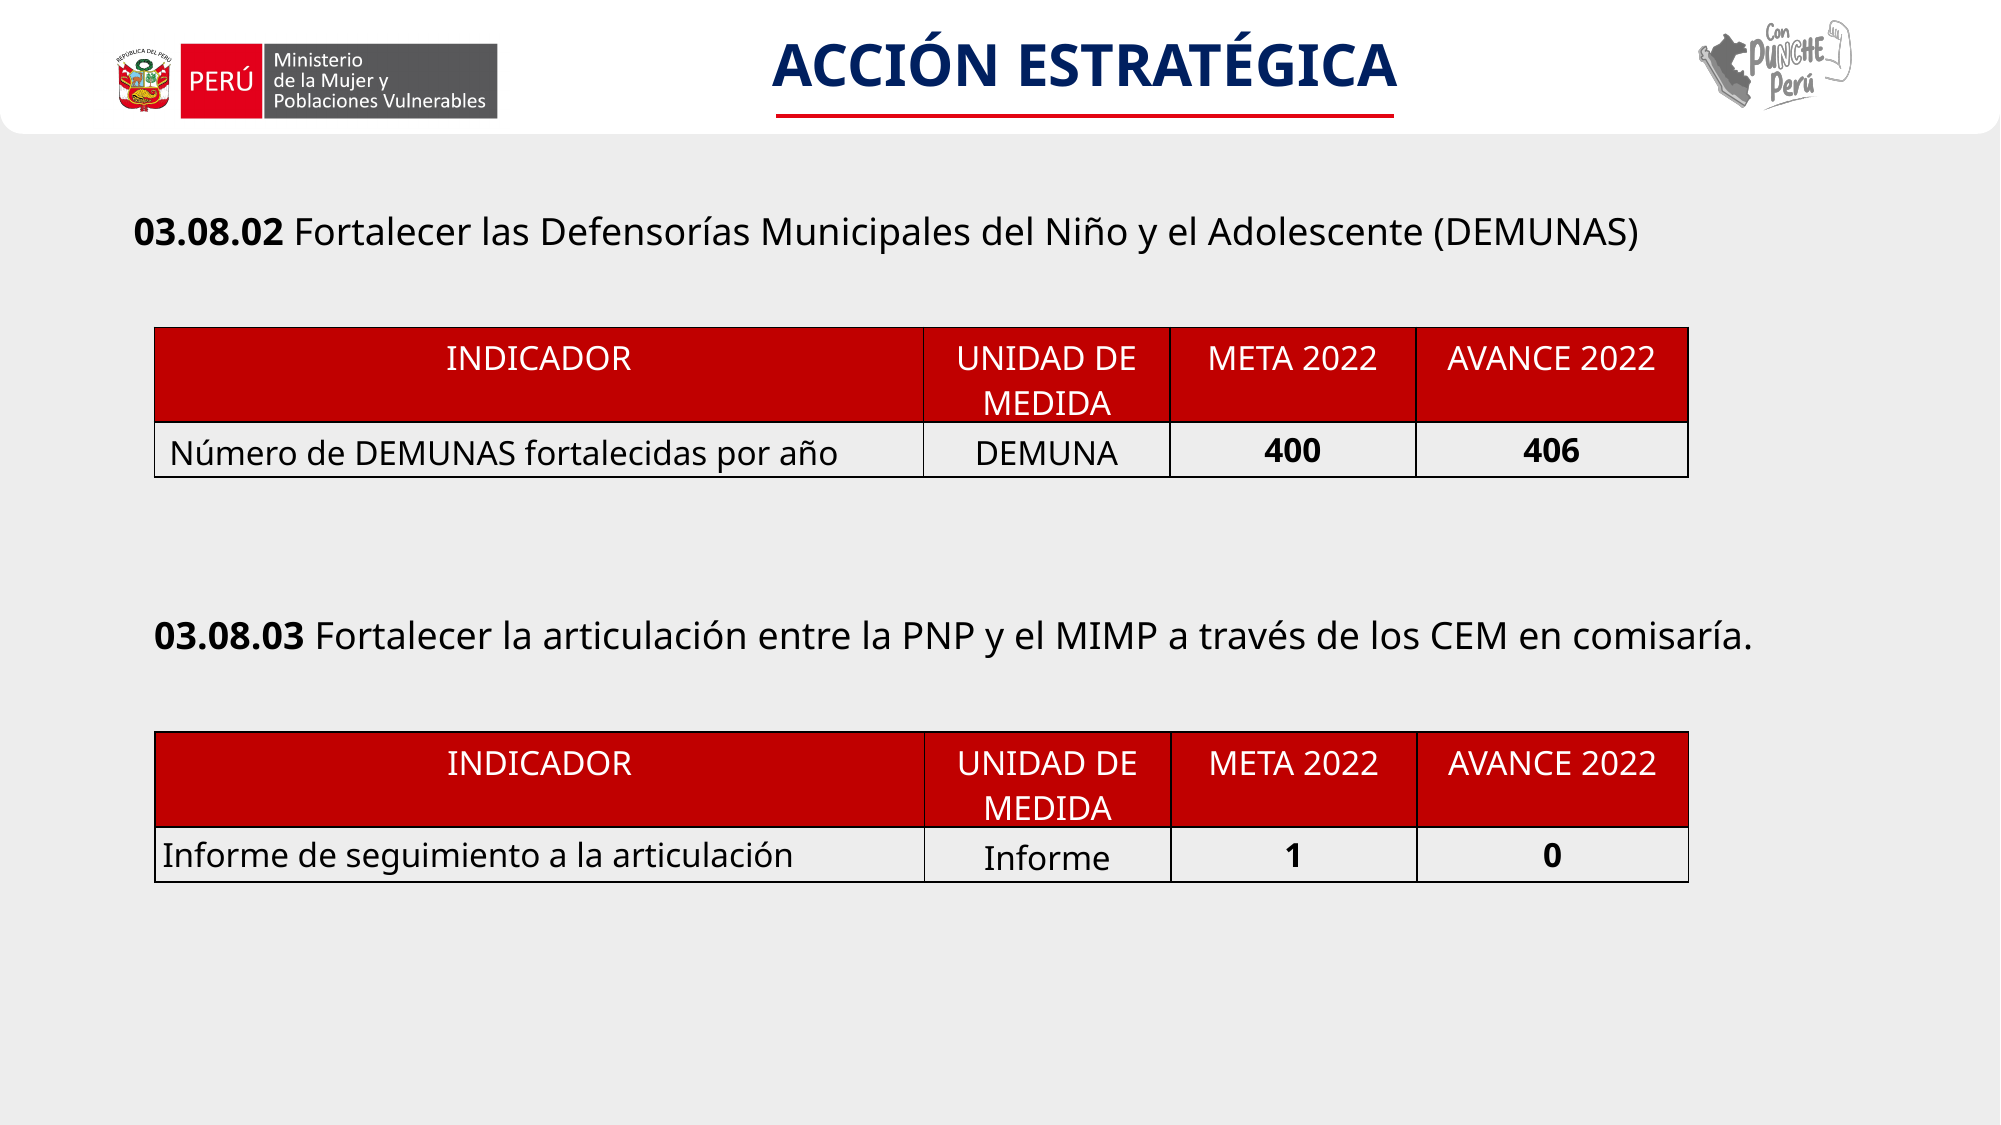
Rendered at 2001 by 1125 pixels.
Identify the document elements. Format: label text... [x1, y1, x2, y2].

table_cell Informe [925, 828, 1170, 881]
table_header META 2022 [1171, 328, 1415, 421]
title ACCIÓN ESTRATÉGICA [544, 18, 1627, 116]
table_cell 400 [1171, 423, 1415, 476]
table_header INDICADOR [155, 328, 923, 421]
table_header UNIDAD DE MEDIDA [925, 733, 1170, 826]
table_header INDICADOR [156, 733, 924, 826]
table_cell 406 [1417, 423, 1687, 476]
table_cell Número de DEMUNAS fortalecidas por año [155, 423, 923, 476]
table_header META 2022 [1172, 733, 1416, 826]
table_cell Informe de seguimiento a la articulación [156, 828, 924, 881]
text_box 03.08.02 Fortalecer las Defensorías Municipales del Niño y el Adolescente (DEMUNAS) [118, 200, 1808, 261]
text_box 03.08.03 Fortalecer la articulación entre la PNP y el MIMP a través de los CEM en comisaría. [139, 604, 1863, 665]
text_box [0, 0, 2000, 135]
picture [1687, 12, 1863, 119]
table_header AVANCE 2022 [1418, 733, 1688, 826]
table_header AVANCE 2022 [1417, 328, 1687, 421]
table_cell DEMUNA [924, 423, 1169, 476]
table_cell 0 [1418, 828, 1688, 881]
table_header UNIDAD DE MEDIDA [924, 328, 1169, 421]
table_cell 1 [1172, 828, 1416, 881]
picture [93, 33, 510, 129]
